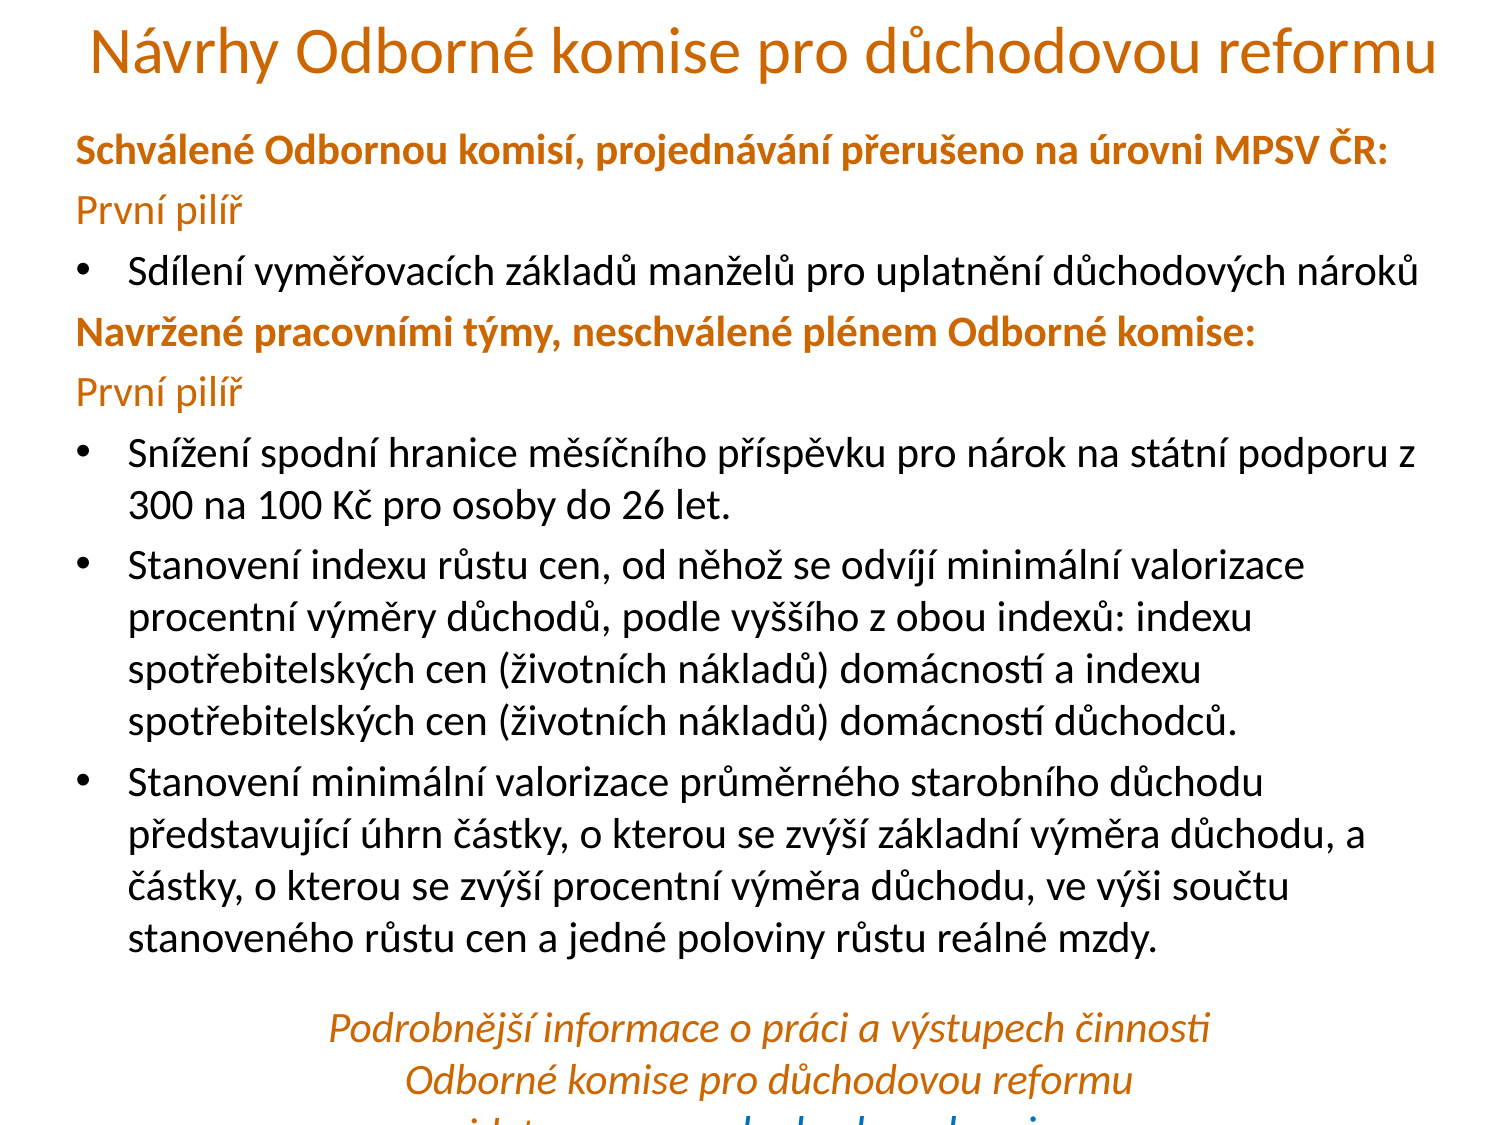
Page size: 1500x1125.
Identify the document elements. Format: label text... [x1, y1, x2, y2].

list Schválené Odbornou komisí, projednávání přerušeno na úrovni MPSV ČR: První pilíř Sdílení vyměřovacích základů manželů pro uplatnění důchodových nároků Navržené pracovními týmy, neschválené plénem Odborné komise: První pilíř Snížení spodní hranice měsíčního příspěvku pro nárok na státní podporu z 300 na 100 Kč pro osoby do 26 let. Stanovení indexu růstu cen, od něhož se odvíjí minimální valorizace procentní výměry důchodů, podle vyššího z obou indexů: indexu spotřebitelských cen (životních nákladů) domácností a indexu spotřebitelských cen (životních nákladů) domácností důchodců. Stanovení minimální valorizace průměrného starobního důchodu představující úhrn částky, o kterou se zvýší základní výměra důchodu, a částky, o kterou se zvýší procentní výměra důchodu, ve výši součtu stanoveného růstu cen a jedné poloviny růstu reálné mzdy. Podrobnější informace o práci a výstupech činnosti Odborné komise pro důchodovou reformu najdete na www.duchodova-komise.cz [60, 113, 1489, 1125]
title Návrhy Odborné komise pro důchodovou reformu [60, 0, 1468, 95]
